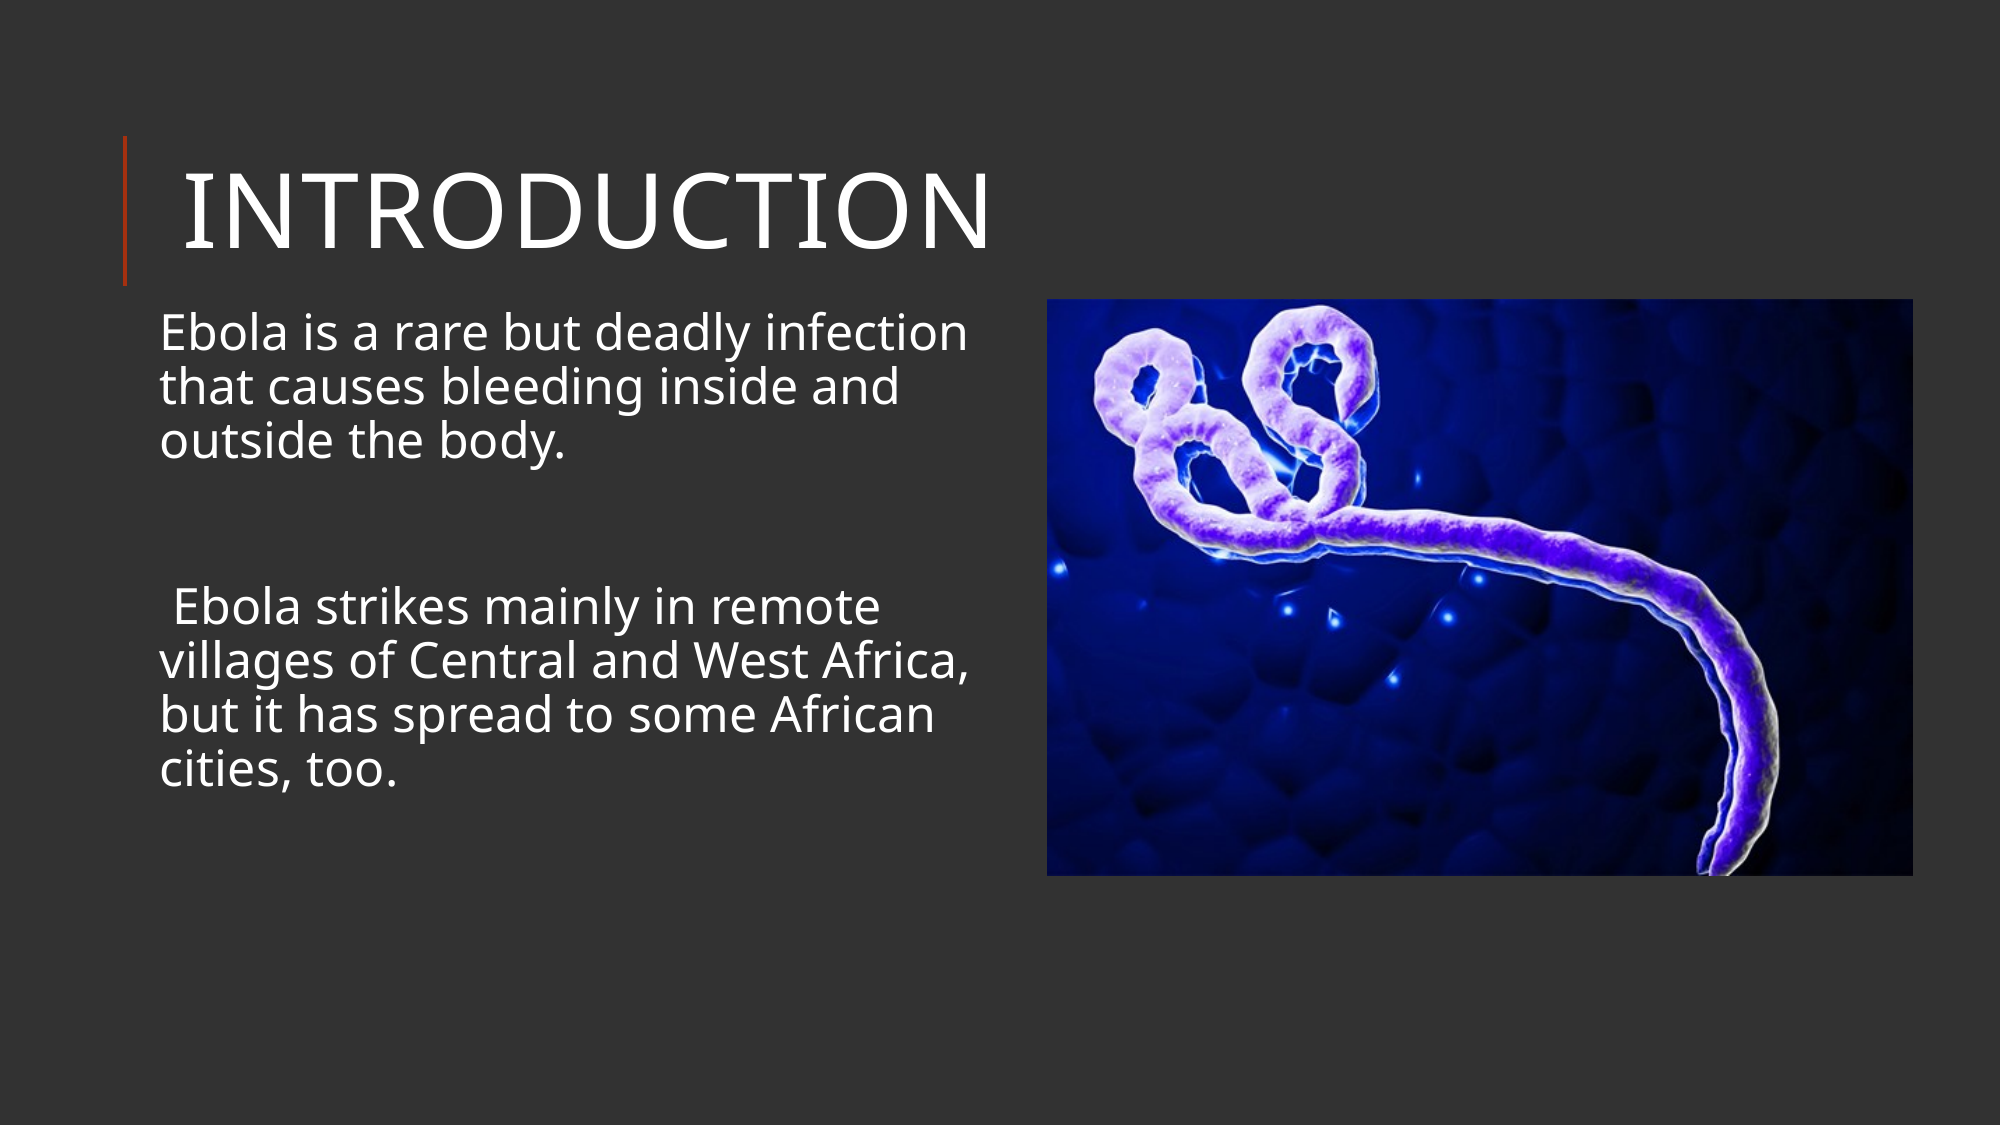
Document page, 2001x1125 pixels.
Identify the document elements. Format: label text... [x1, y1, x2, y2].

list Ebola is a rare but deadly infection that causes bleeding inside and outside the body. Ebola strikes mainly in remote villages of Central and West Africa, but it has spread to some African cities, too. [137, 299, 1019, 1014]
title Introduction [168, 96, 1763, 342]
picture [1047, 299, 1914, 876]
